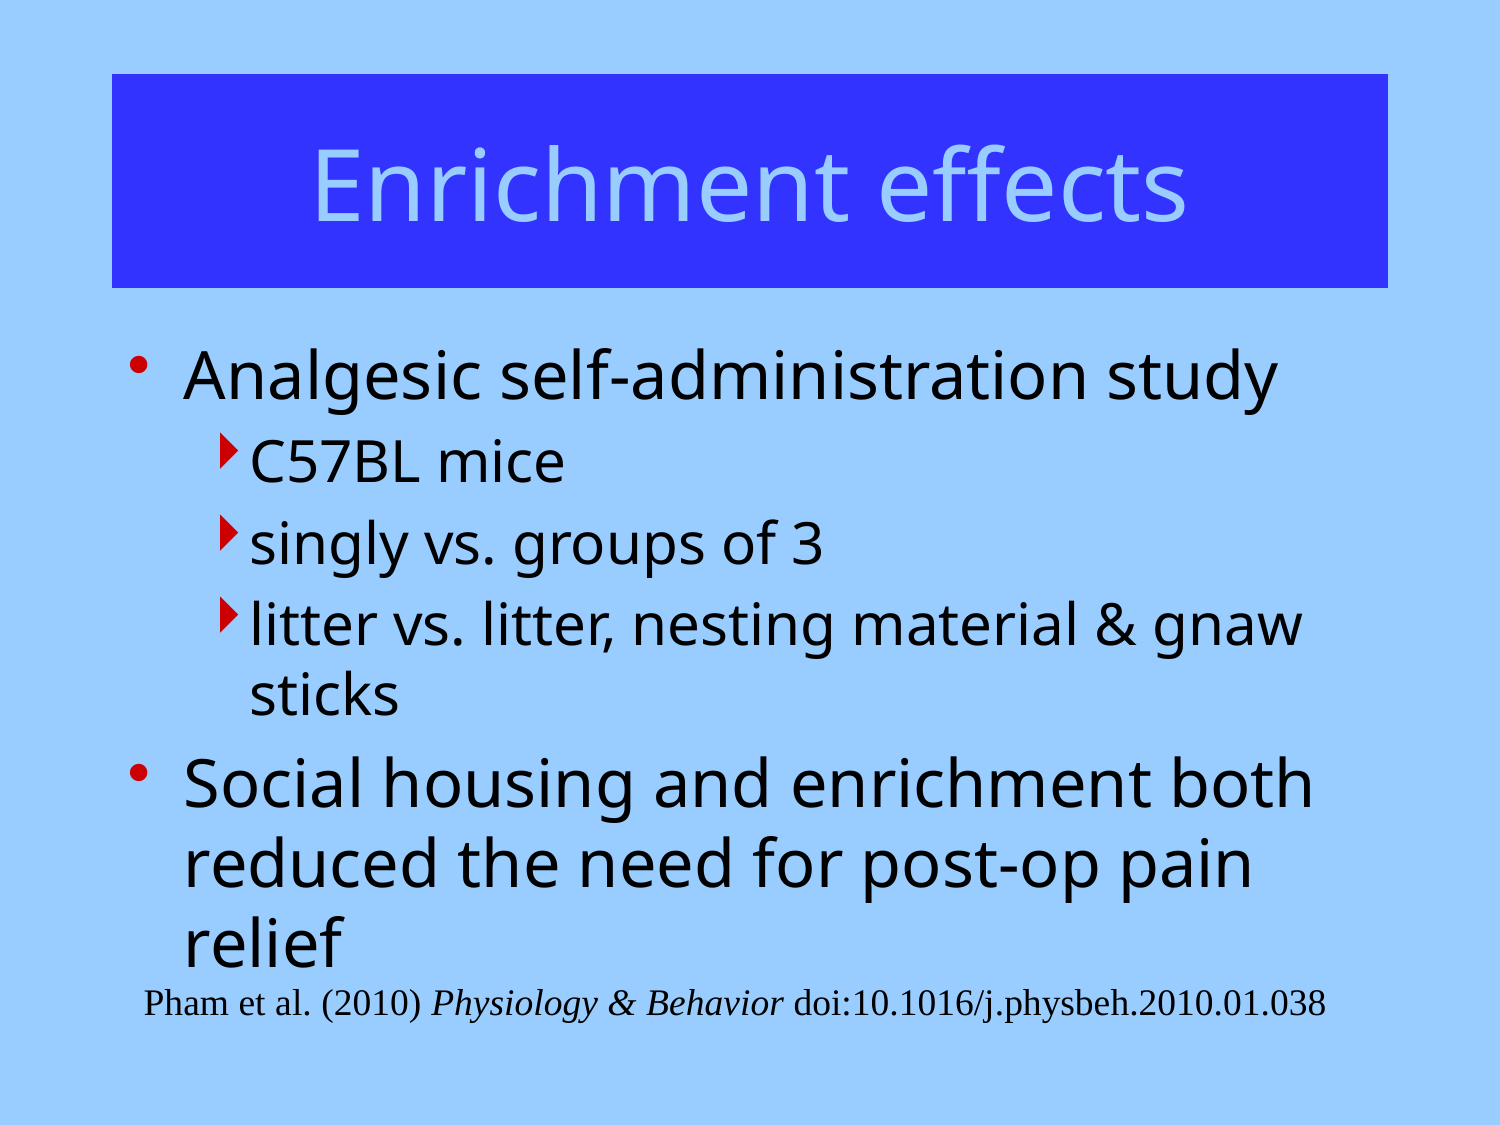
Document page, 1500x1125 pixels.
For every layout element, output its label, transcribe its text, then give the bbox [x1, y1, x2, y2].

text_box Pham et al. (2010) Physiology & Behavior doi:10.1016/j.physbeh.2010.01.038 [128, 970, 1372, 1031]
list Analgesic self-administration study C57BL mice singly vs. groups of 3 litter vs. litter, nesting material & gnaw sticks Social housing and enrichment both reduced the need for post-op pain relief [112, 324, 1388, 1001]
title Enrichment effects [112, 74, 1388, 288]
